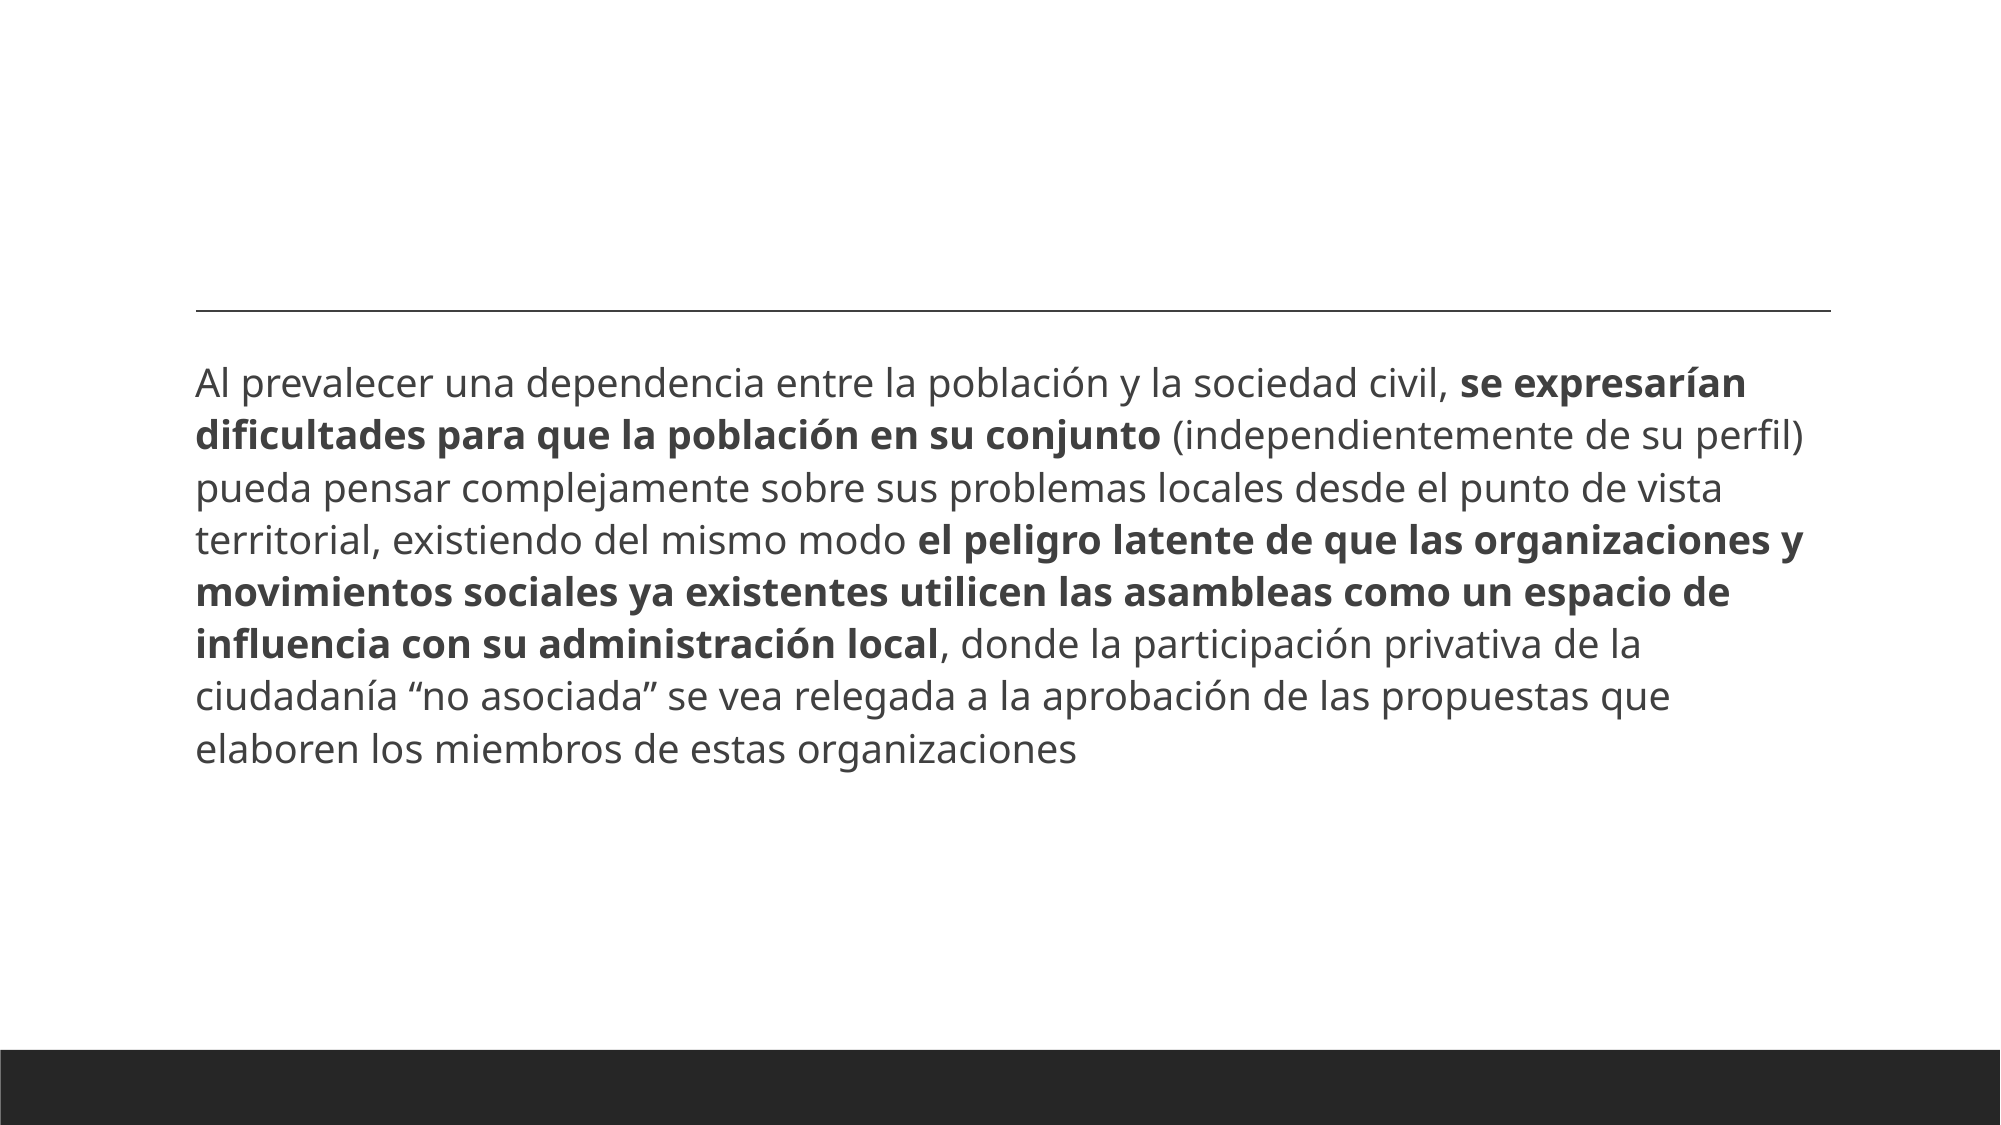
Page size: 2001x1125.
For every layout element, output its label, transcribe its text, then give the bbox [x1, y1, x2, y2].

list Al prevalecer una dependencia entre la población y la sociedad civil, se expresarían dificultades para que la población en su conjunto (independientemente de su perfil) pueda pensar complejamente sobre sus problemas locales desde el punto de vista territorial, existiendo del mismo modo el peligro latente de que las organizaciones y movimientos sociales ya existentes utilicen las asambleas como un espacio de influencia con su administración local, donde la participación privativa de la ciudadanía “no asociada” se vea relegada a la aprobación de las propuestas que elaboren los miembros de estas organizaciones [180, 345, 1830, 963]
